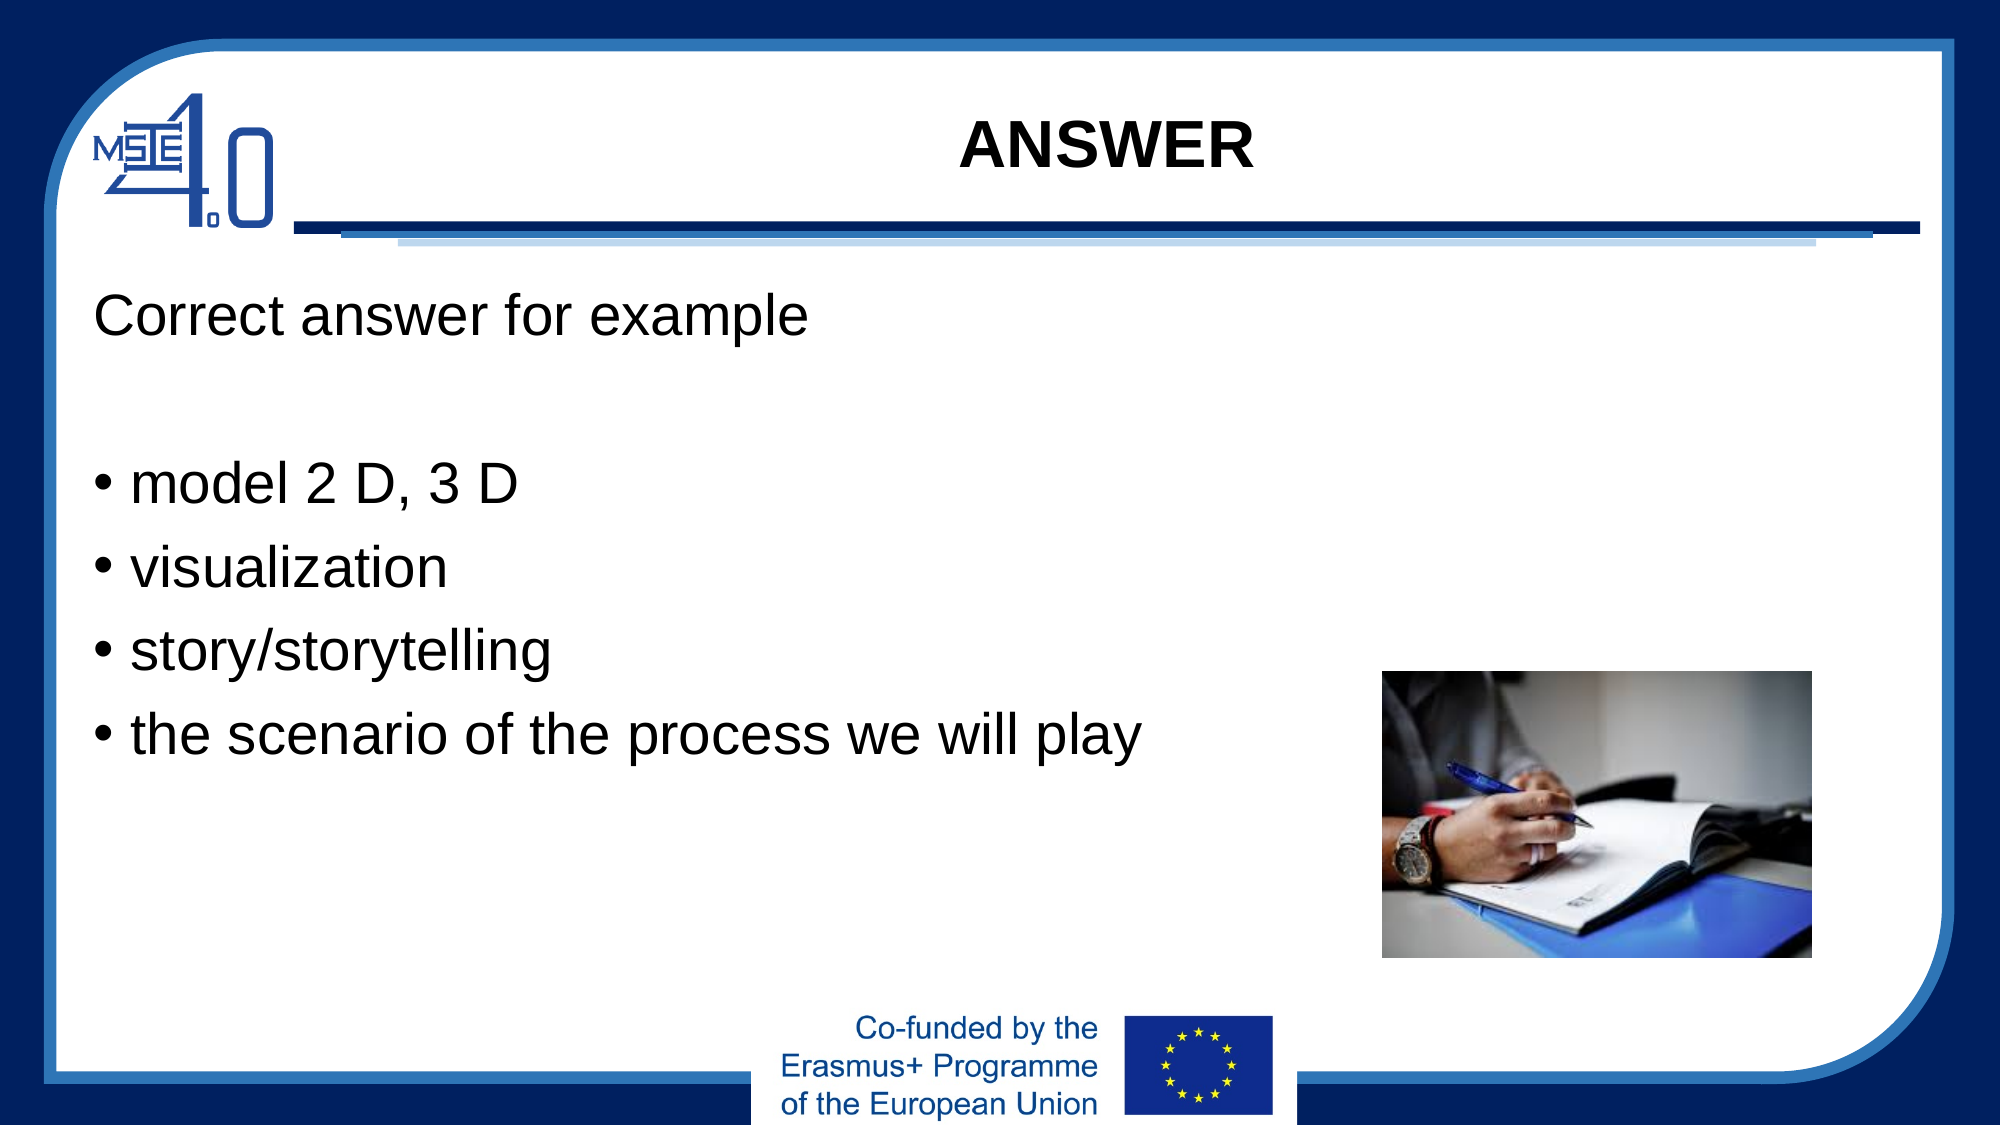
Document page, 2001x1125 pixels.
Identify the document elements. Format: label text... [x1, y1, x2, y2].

picture [1382, 671, 1812, 958]
title ANSWER [294, 73, 1921, 220]
picture [751, 1003, 1298, 1125]
list Correct answer for example model 2 D, 3 D visualization story/storytelling the scenario of the process we will play [78, 277, 1921, 984]
